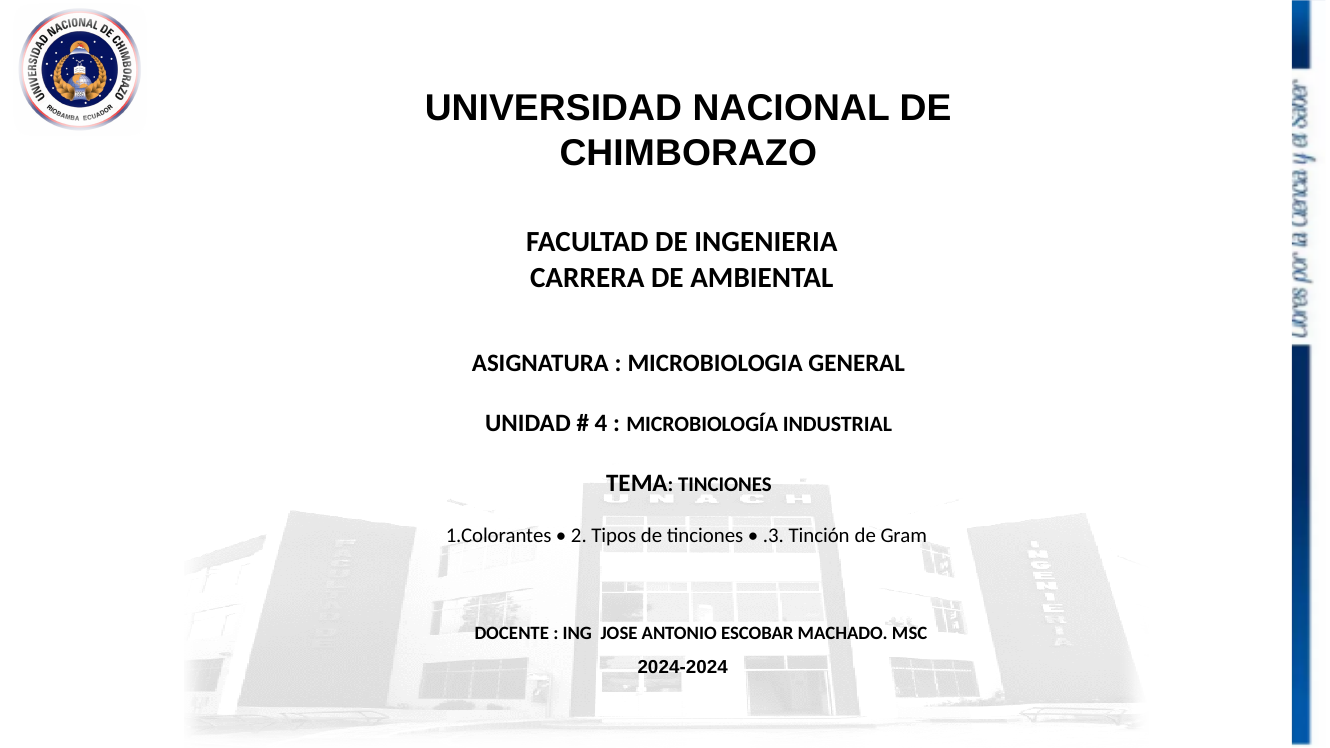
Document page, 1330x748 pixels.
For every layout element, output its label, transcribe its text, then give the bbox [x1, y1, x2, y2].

text_box FACULTAD DE INGENIERIA CARRERA DE AMBIENTAL [430, 221, 933, 339]
picture [12, 2, 148, 138]
text_box ASIGNATURA : MICROBIOLOGIA GENERAL UNIDAD # 4 : MICROBIOLOGÍA INDUSTRIAL TEMA: TINCIONES 1.Colorantes • 2. Tipos de tinciones • .3. Tinción de Gram [375, 339, 1002, 423]
picture [175, 424, 1150, 748]
picture [1291, 0, 1326, 748]
text_box UNIVERSIDAD NACIONAL DE CHIMBORAZO [344, 82, 1034, 192]
